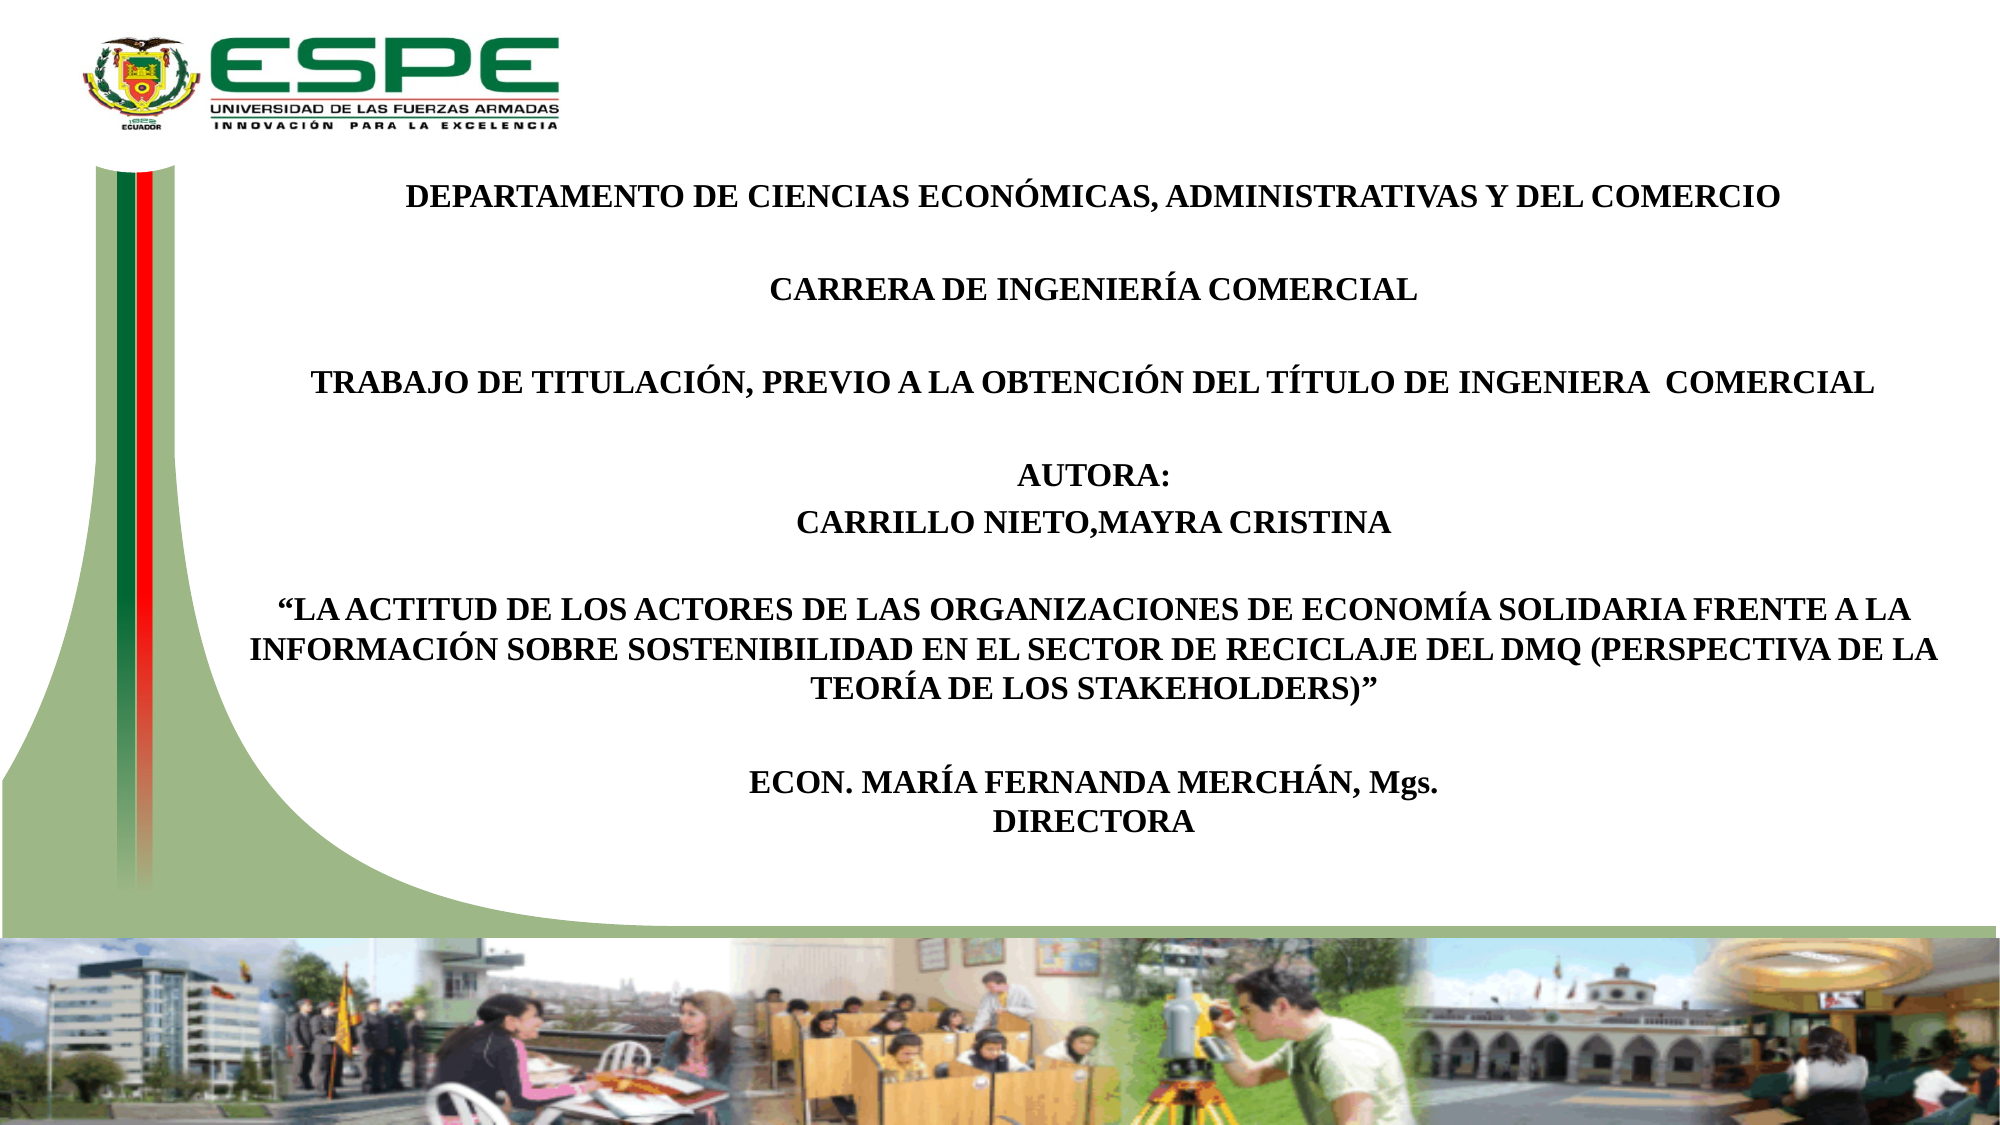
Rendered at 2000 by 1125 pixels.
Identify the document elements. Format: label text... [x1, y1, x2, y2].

picture [0, 938, 2000, 1125]
picture [7, 30, 638, 134]
text_box DEPARTAMENTO DE CIENCIAS ECONÓMICAS, ADMINISTRATIVAS Y DEL COMERCIO CARRERA DE INGENIERÍA COMERCIAL TRABAJO DE TITULACIÓN, PREVIO A LA OBTENCIÓN DEL TÍTULO DE INGENIERA COMERCIAL AUTORA: CARRILLO NIETO,MAYRA CRISTINA “LA ACTITUD DE LOS ACTORES DE LAS ORGANIZACIONES DE ECONOMÍA SOLIDARIA FRENTE A LA INFORMACIÓN SOBRE SOSTENIBILIDAD EN EL SECTOR DE RECICLAJE DEL DMQ (PERSPECTIVA DE LA TEORÍA DE LOS STAKEHOLDERS)” ECON. MARÍA FERNANDA MERCHÁN, Mgs. DIRECTORA [188, 120, 2000, 941]
